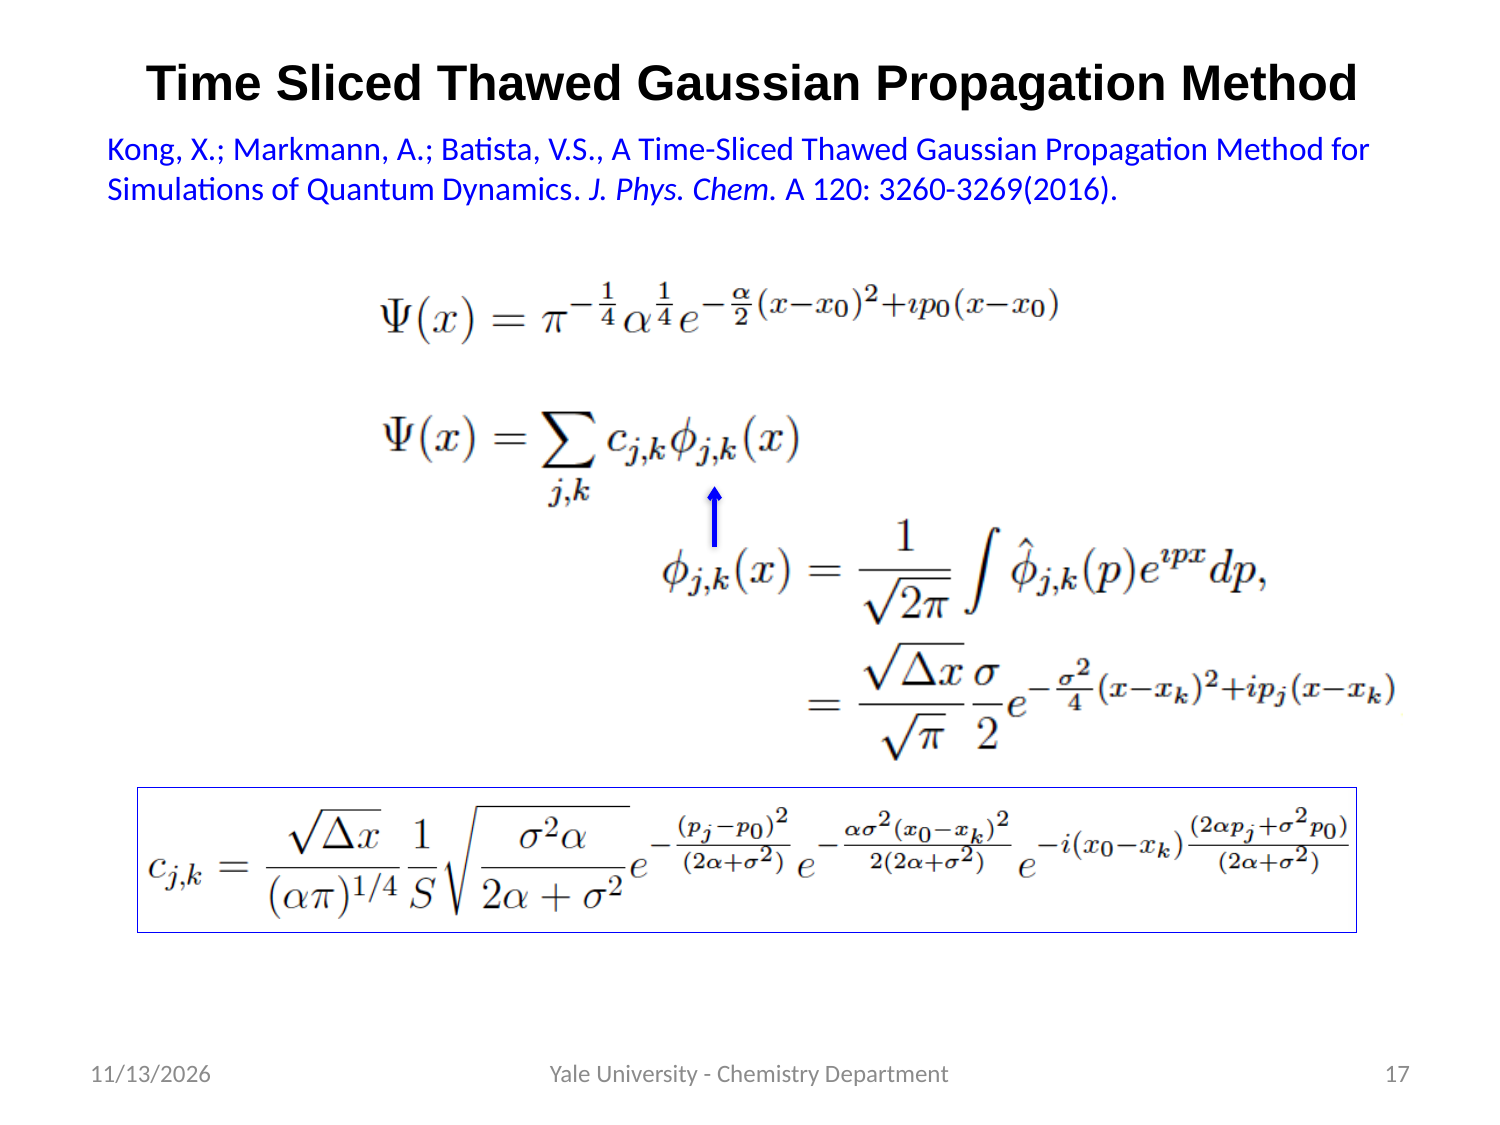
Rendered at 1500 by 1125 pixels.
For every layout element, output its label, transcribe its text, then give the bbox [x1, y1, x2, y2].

text_box Time Sliced Thawed Gaussian Propagation Method [131, 42, 1375, 118]
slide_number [75, 1042, 425, 1103]
footer Yale University - Chemistry Department [512, 1042, 988, 1103]
picture [370, 395, 1403, 782]
picture [378, 261, 1063, 360]
text_box Kong, X.; Markmann, A.; Batista, V.S., A Time-Sliced Thawed Gaussian Propagation Method for Simulations of Quantum Dynamics. J. Phys. Chem. A 120: 3260-3269(2016). [92, 119, 1458, 215]
slide_number 17 [1074, 1042, 1425, 1103]
picture [137, 786, 1357, 933]
